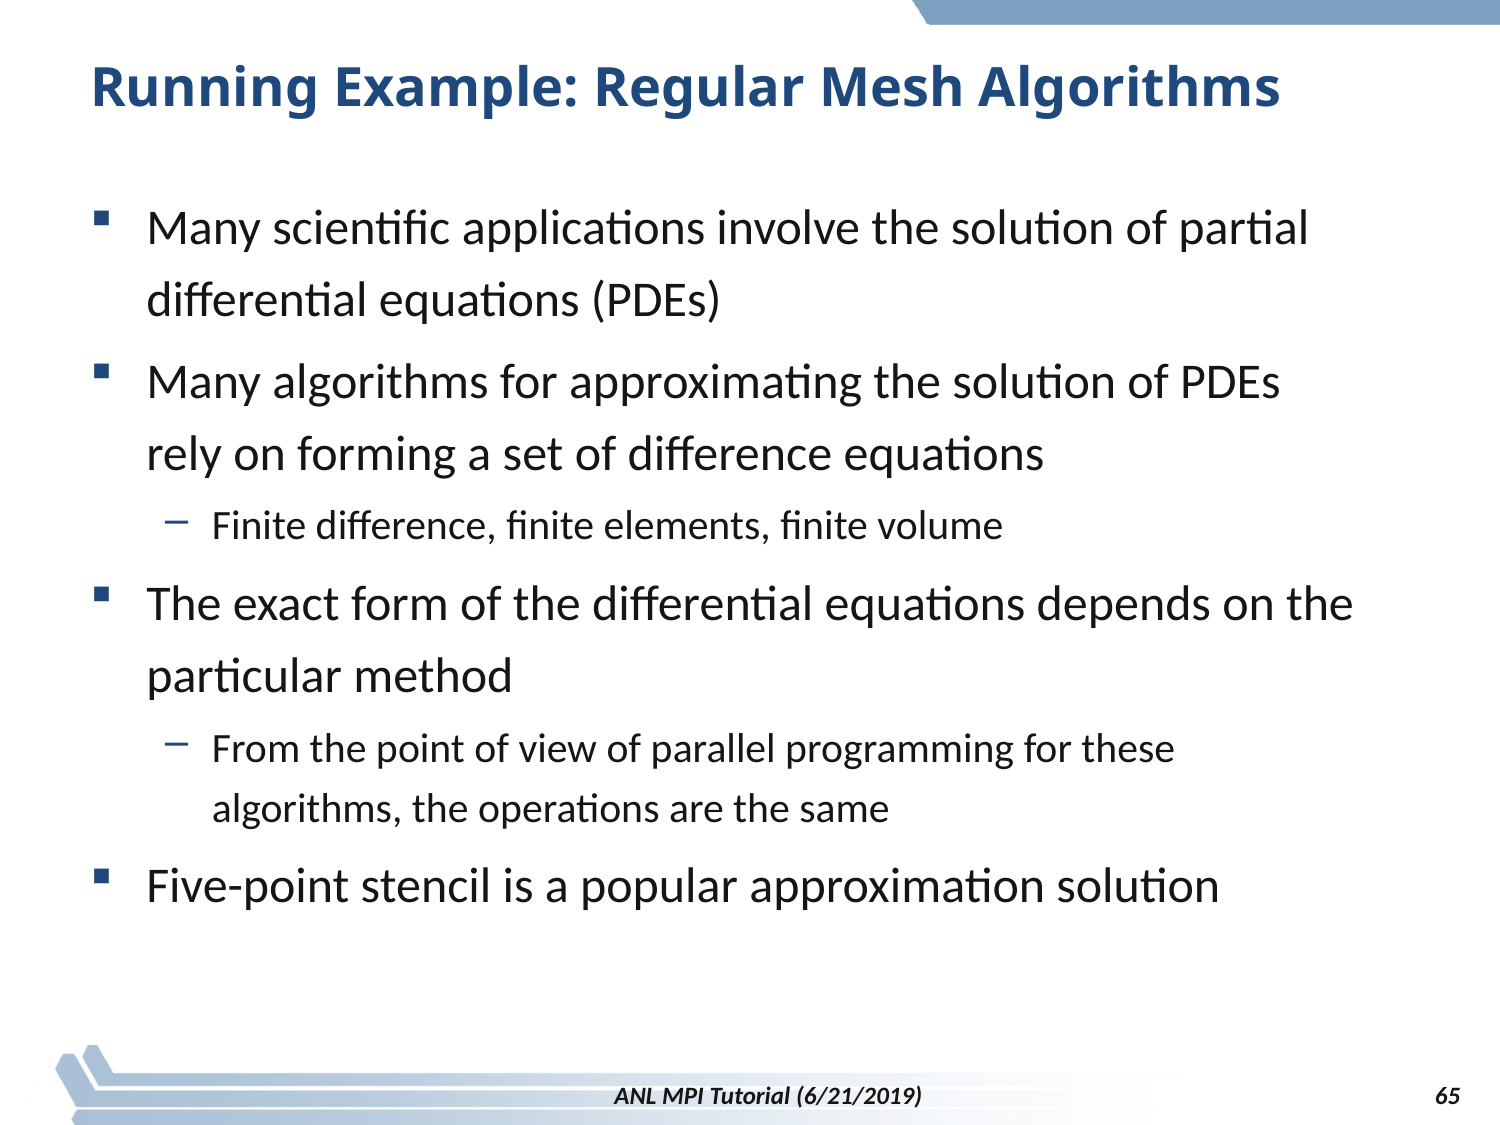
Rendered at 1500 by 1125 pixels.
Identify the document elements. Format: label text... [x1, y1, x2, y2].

title Running Example: Regular Mesh Algorithms [74, 44, 1426, 176]
footer ANL MPI Tutorial (6/21/2019) [324, 1074, 1213, 1116]
picture [0, 1037, 1500, 1125]
slide_number 65 [1412, 1064, 1476, 1125]
picture [0, 0, 1500, 26]
list Many scientific applications involve the solution of partial differential equations (PDEs) Many algorithms for approximating the solution of PDEs rely on forming a set of difference equations Finite difference, finite elements, finite volume The exact form of the differential equations depends on the particular method From the point of view of parallel programming for these algorithms, the operations are the same Five-point stencil is a popular approximation solution [74, 174, 1378, 1025]
